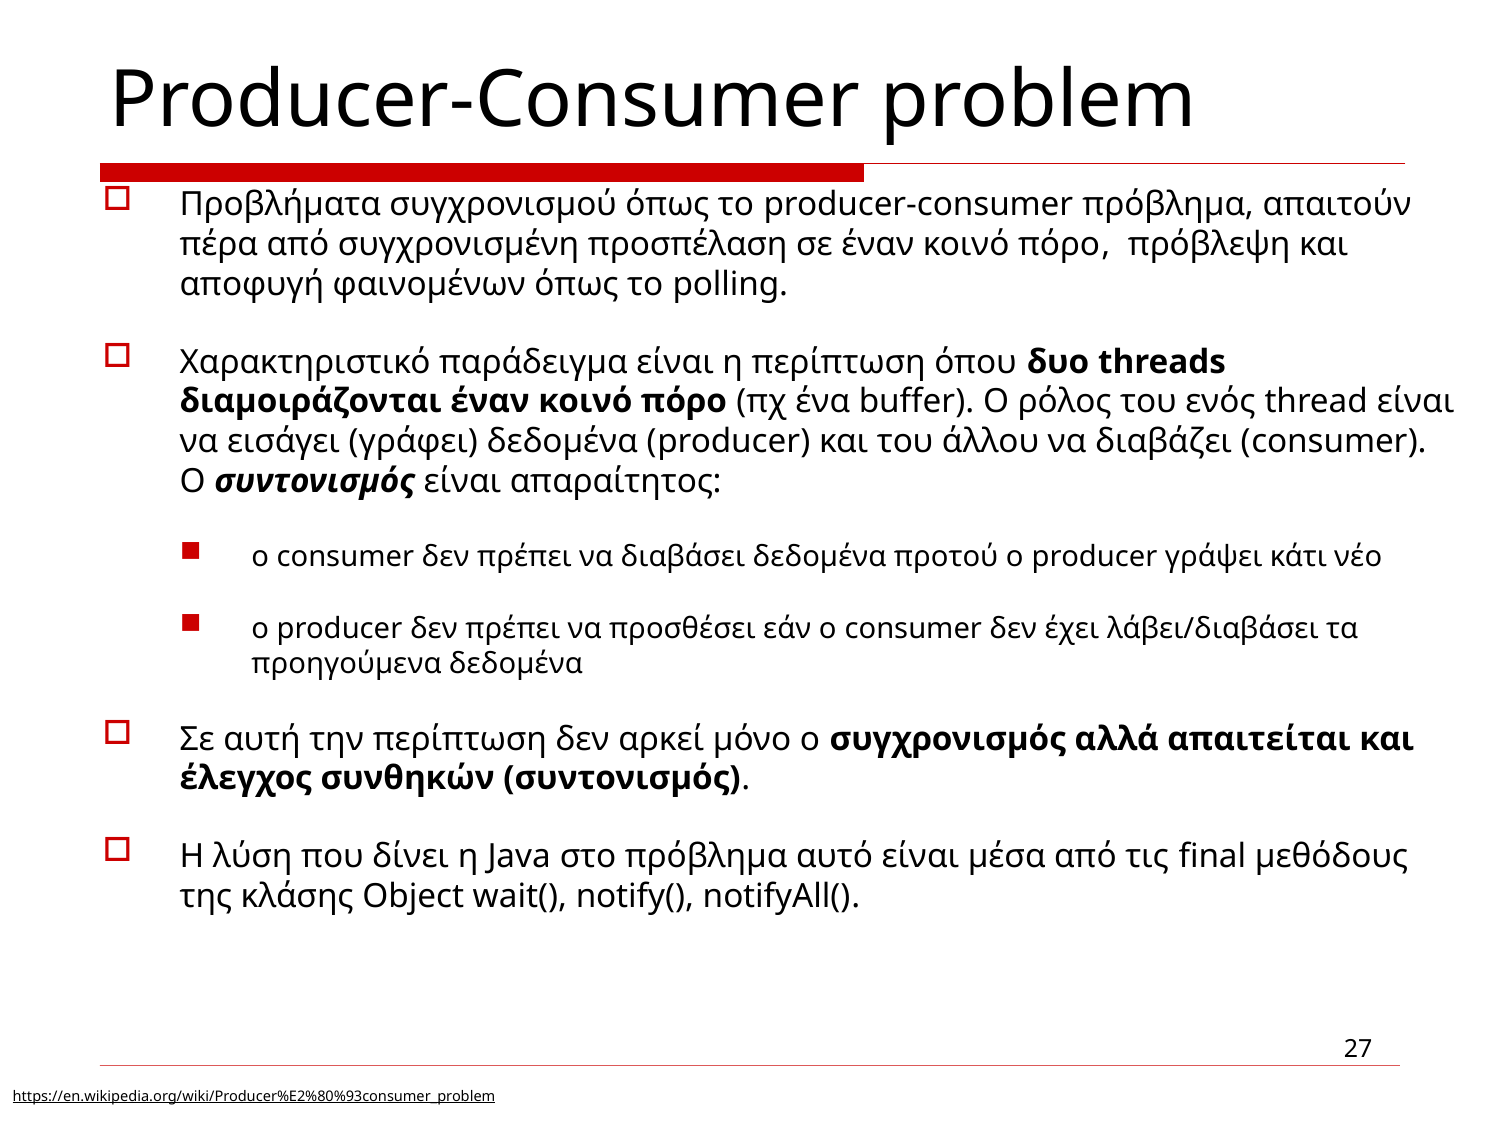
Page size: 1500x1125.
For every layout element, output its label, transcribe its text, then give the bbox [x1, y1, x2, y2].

text_box https://en.wikipedia.org/wiki/Producer%E2%80%93consumer_problem [0, 1079, 1261, 1114]
slide_number 27 [1074, 1025, 1388, 1100]
list Προβλήματα συγχρονισμού όπως το producer-consumer πρόβλημα, απαιτούν πέρα από συγχρονισμένη προσπέλαση σε έναν κοινό πόρο, πρόβλεψη και αποφυγή φαινομένων όπως το polling. Χαρακτηριστικό παράδειγμα είναι η περίπτωση όπου δυο threads διαμοιράζονται έναν κοινό πόρο (πχ ένα buffer). Ο ρόλος του ενός thread είναι να εισάγει (γράφει) δεδομένα (producer) και του άλλου να διαβάζει (consumer). O συντονισμός είναι απαραίτητος: ο consumer δεν πρέπει να διαβάσει δεδομένα προτού ο producer γράψει κάτι νέο o producer δεν πρέπει να προσθέσει εάν ο consumer δεν έχει λάβει/διαβάσει τα προηγούμενα δεδομένα Σε αυτή την περίπτωση δεν αρκεί μόνο ο συγχρονισμός αλλά απαιτείται και έλεγχος συνθηκών (συντονισμός). Η λύση που δίνει η Java στο πρόβλημα αυτό είναι μέσα από τις final μεθόδους της κλάσης Object wait(), notify(), notifyAll(). [87, 174, 1476, 1046]
title Producer-Consumer problem [93, 12, 1407, 151]
